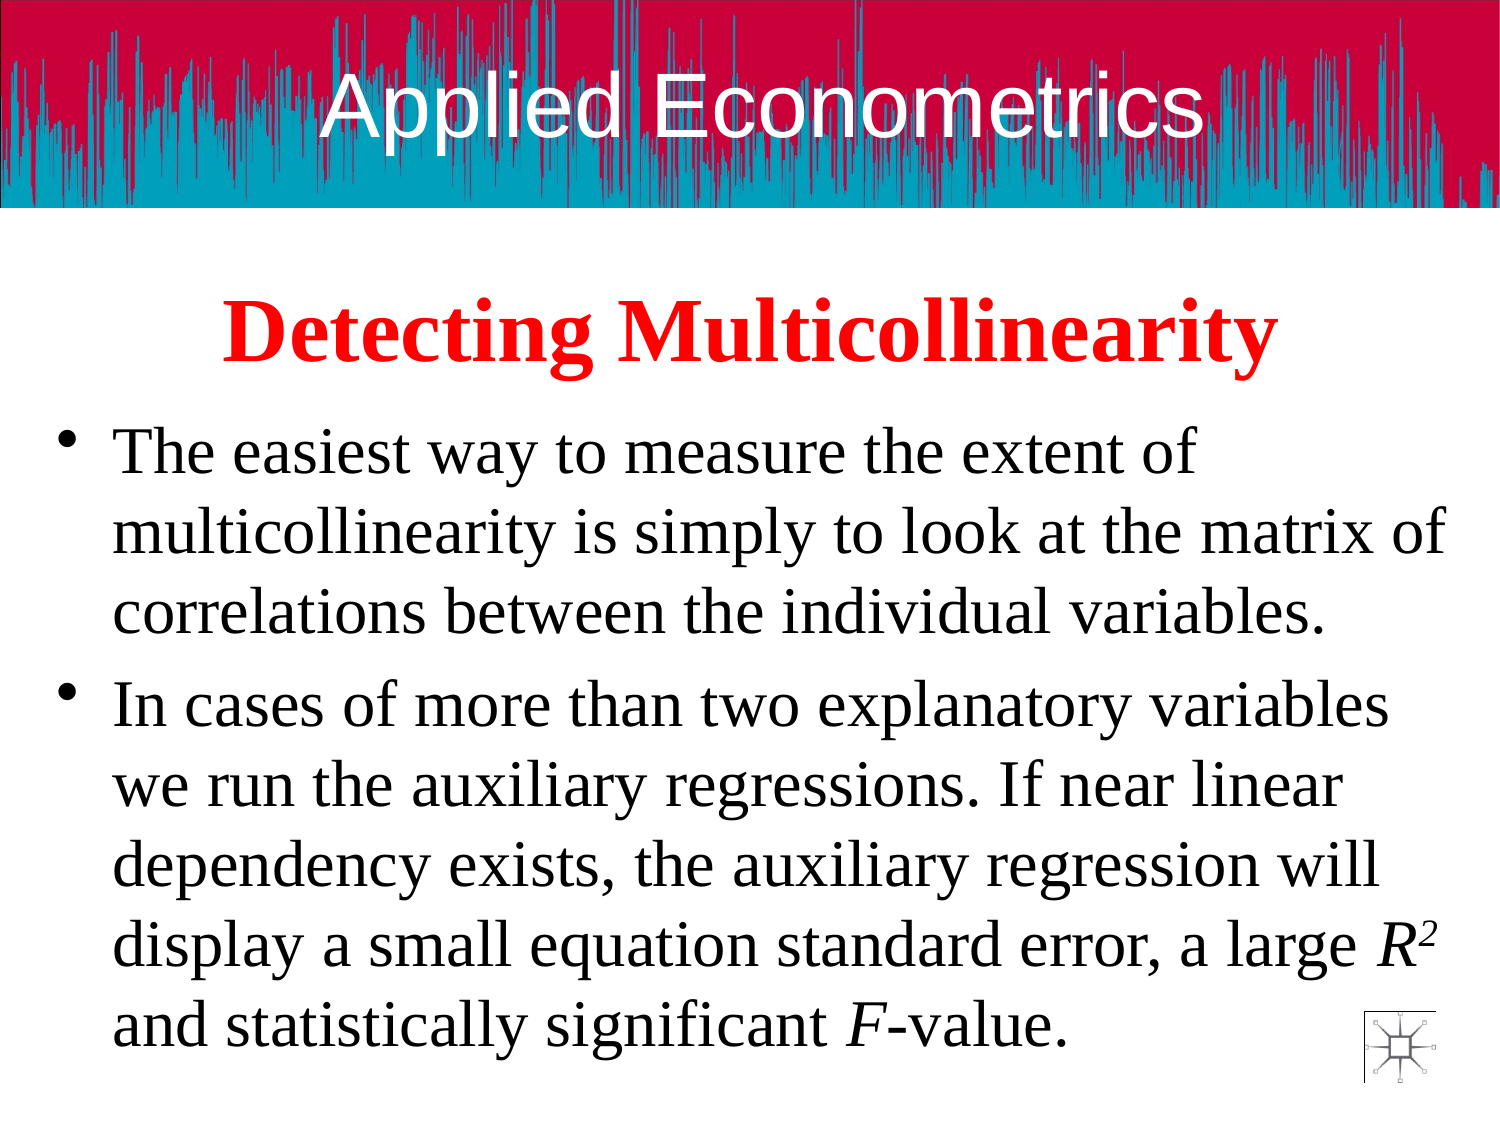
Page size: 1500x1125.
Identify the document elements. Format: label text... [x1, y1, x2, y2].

title Detecting Multicollinearity [76, 266, 1427, 384]
list The easiest way to measure the extent of multicollinearity is simply to look at the matrix of correlations between the individual variables. In cases of more than two explanatory variables we run the auxiliary regressions. If near linear dependency exists, the auxiliary regression will display a small equation standard error, a large R2 and statistically significant F-value. [41, 398, 1467, 1125]
picture [0, 0, 1500, 208]
